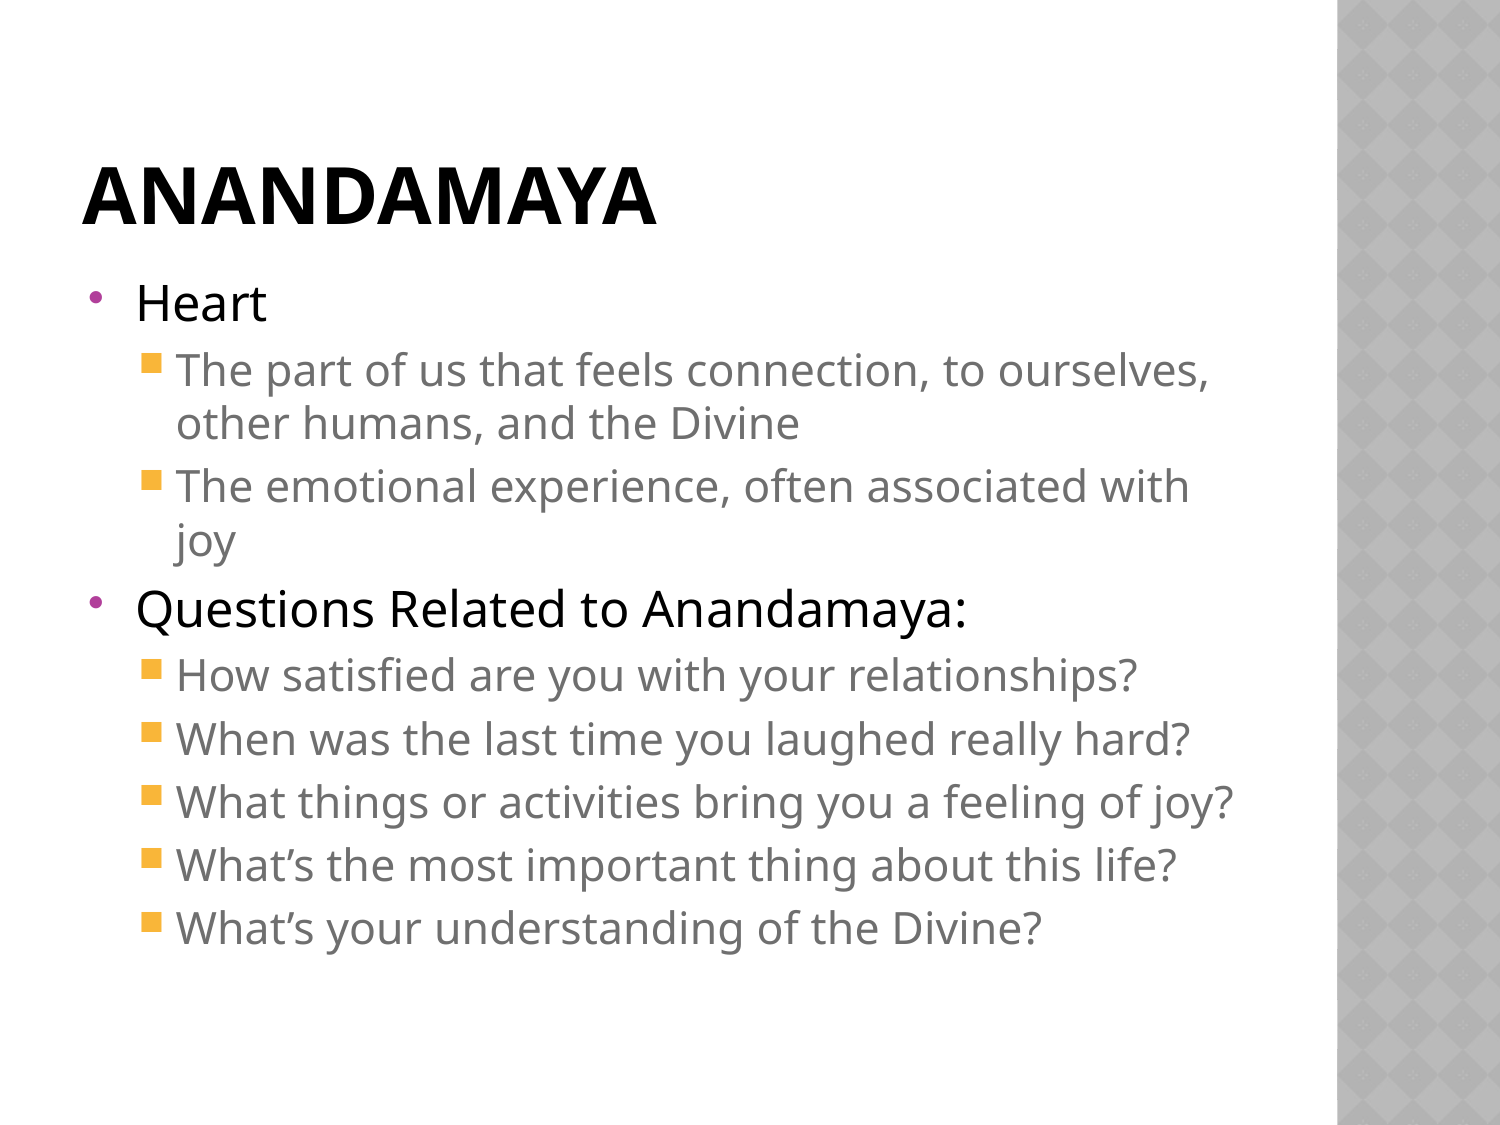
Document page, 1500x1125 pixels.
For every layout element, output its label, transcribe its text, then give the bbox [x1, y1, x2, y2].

list Heart The part of us that feels connection, to ourselves, other humans, and the Divine The emotional experience, often associated with joy Questions Related to Anandamaya: How satisfied are you with your relationships? When was the last time you laughed really hard? What things or activities bring you a feeling of joy? What’s the most important thing about this life? What’s your understanding of the Divine? [75, 264, 1263, 1059]
title Anandamaya [75, 52, 1263, 240]
